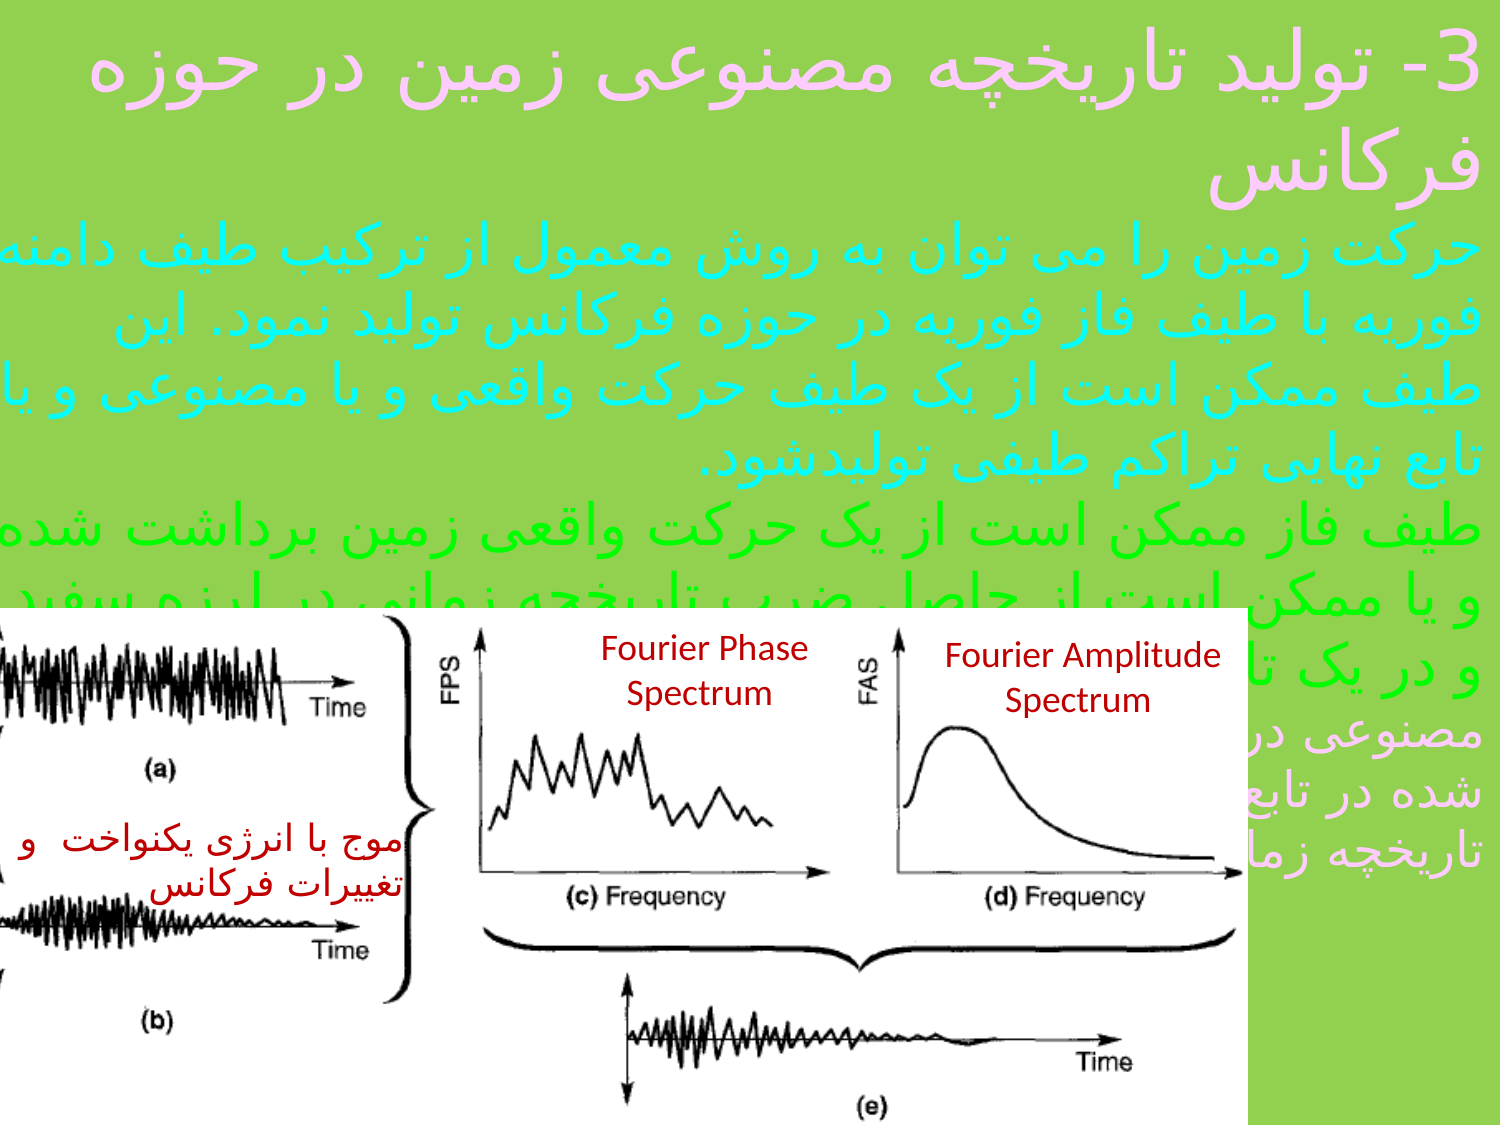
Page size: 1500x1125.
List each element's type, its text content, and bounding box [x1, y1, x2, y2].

text_box 3- تولید تاریخچه مصنوعی زمین در حوزه فرکانس حرکت زمین را می توان به روش معمول از ترکیب طیف دامنه فوریه با طیف فاز فوریه در حوزه فرکانس تولید نمود. این طیف ممکن است از یک طیف حرکت واقعی و یا مصنوعی و یا تابع نهایی تراکم طیفی تولیدشود. طیف فاز ممکن است از یک حرکت واقعی زمین برداشت شده و یا ممکن است از حاصل ضرب تاریخچه زمانی در لرزه سفید و در یک تابع پوش (مطابق شکل) محاسبه شود. تاریخچه زمانی مصنوعی در حوزه فرکانس (a تاریخچه زمانی لرزه سفید، (b ضرب شده در تابع پوش، (cتبدیل یافته فوریه و (d طیف فاز ترکیبی و (e تاریخچه زمانی [0, 0, 1500, 945]
picture [0, 608, 1248, 1125]
